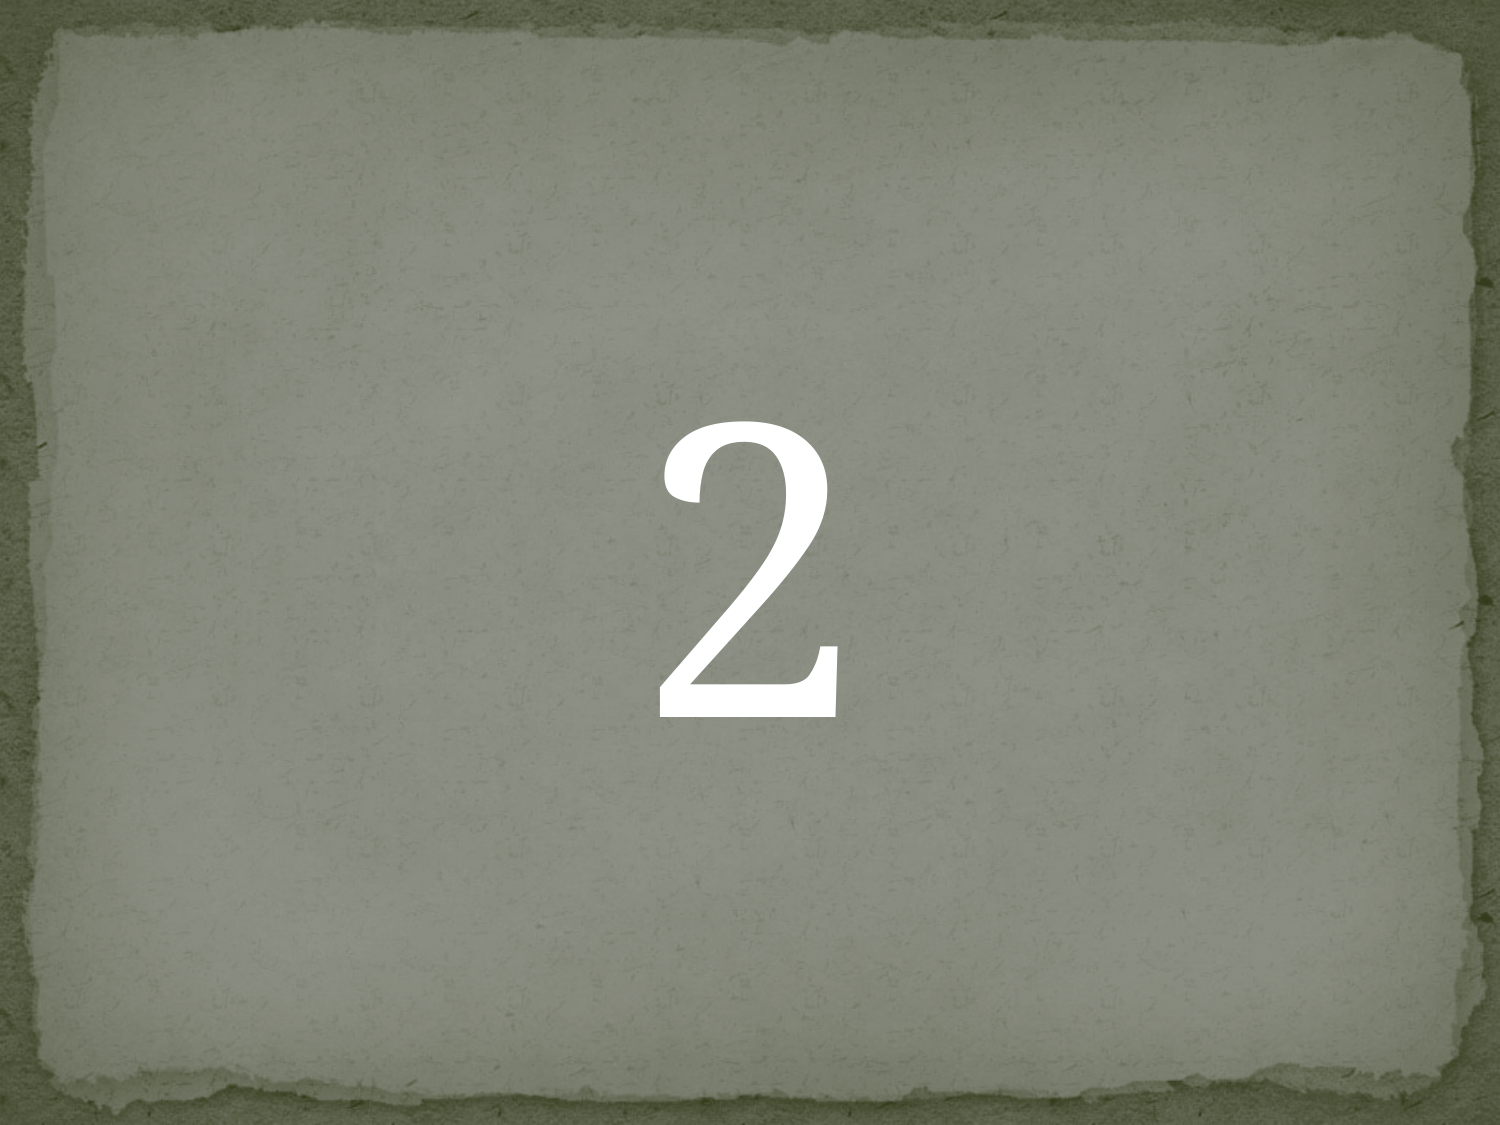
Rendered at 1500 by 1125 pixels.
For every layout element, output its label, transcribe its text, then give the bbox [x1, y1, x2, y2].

list 2 [75, 249, 1425, 1000]
